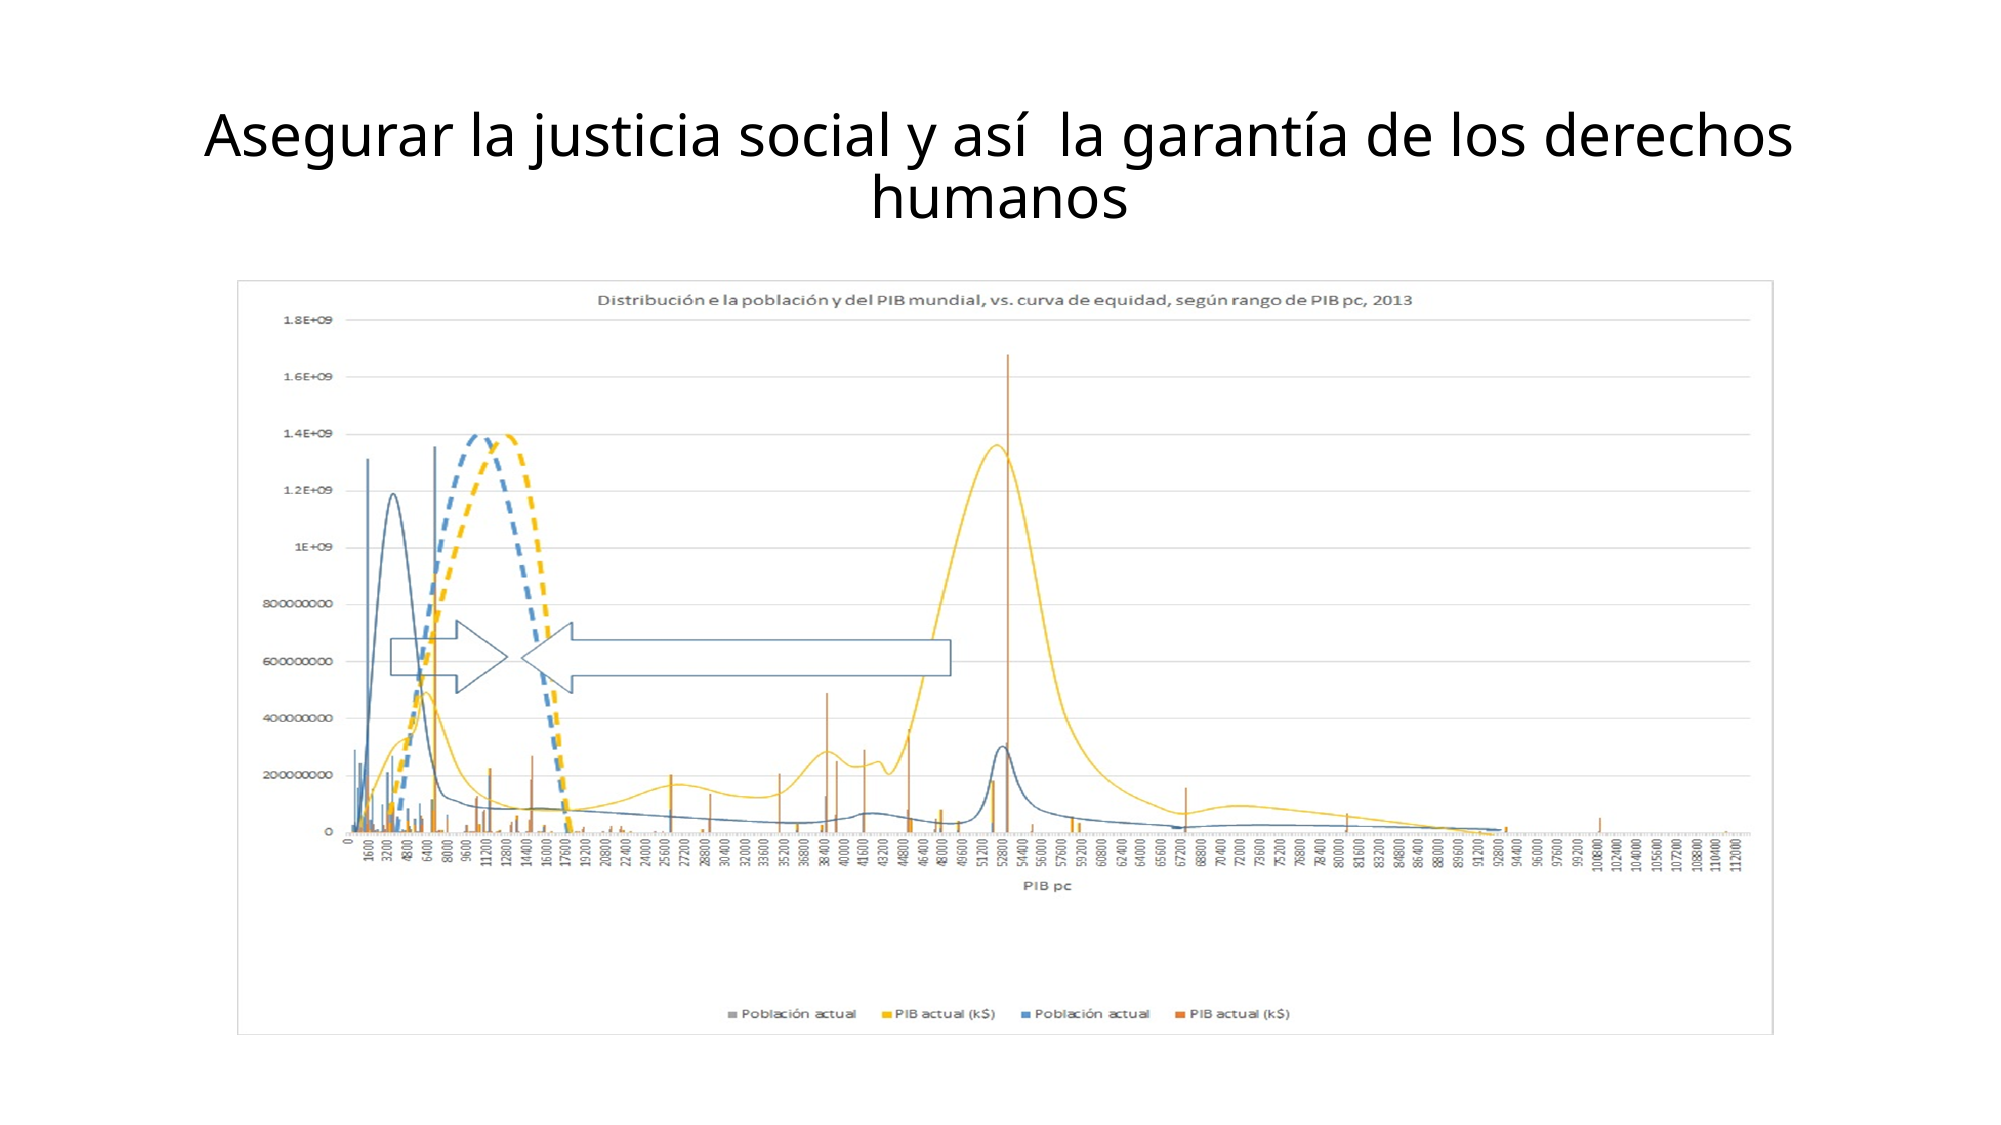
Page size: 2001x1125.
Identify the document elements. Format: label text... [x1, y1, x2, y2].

title Asegurar la justicia social y así la garantía de los derechos humanos [137, 59, 1863, 278]
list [236, 280, 1774, 1035]
